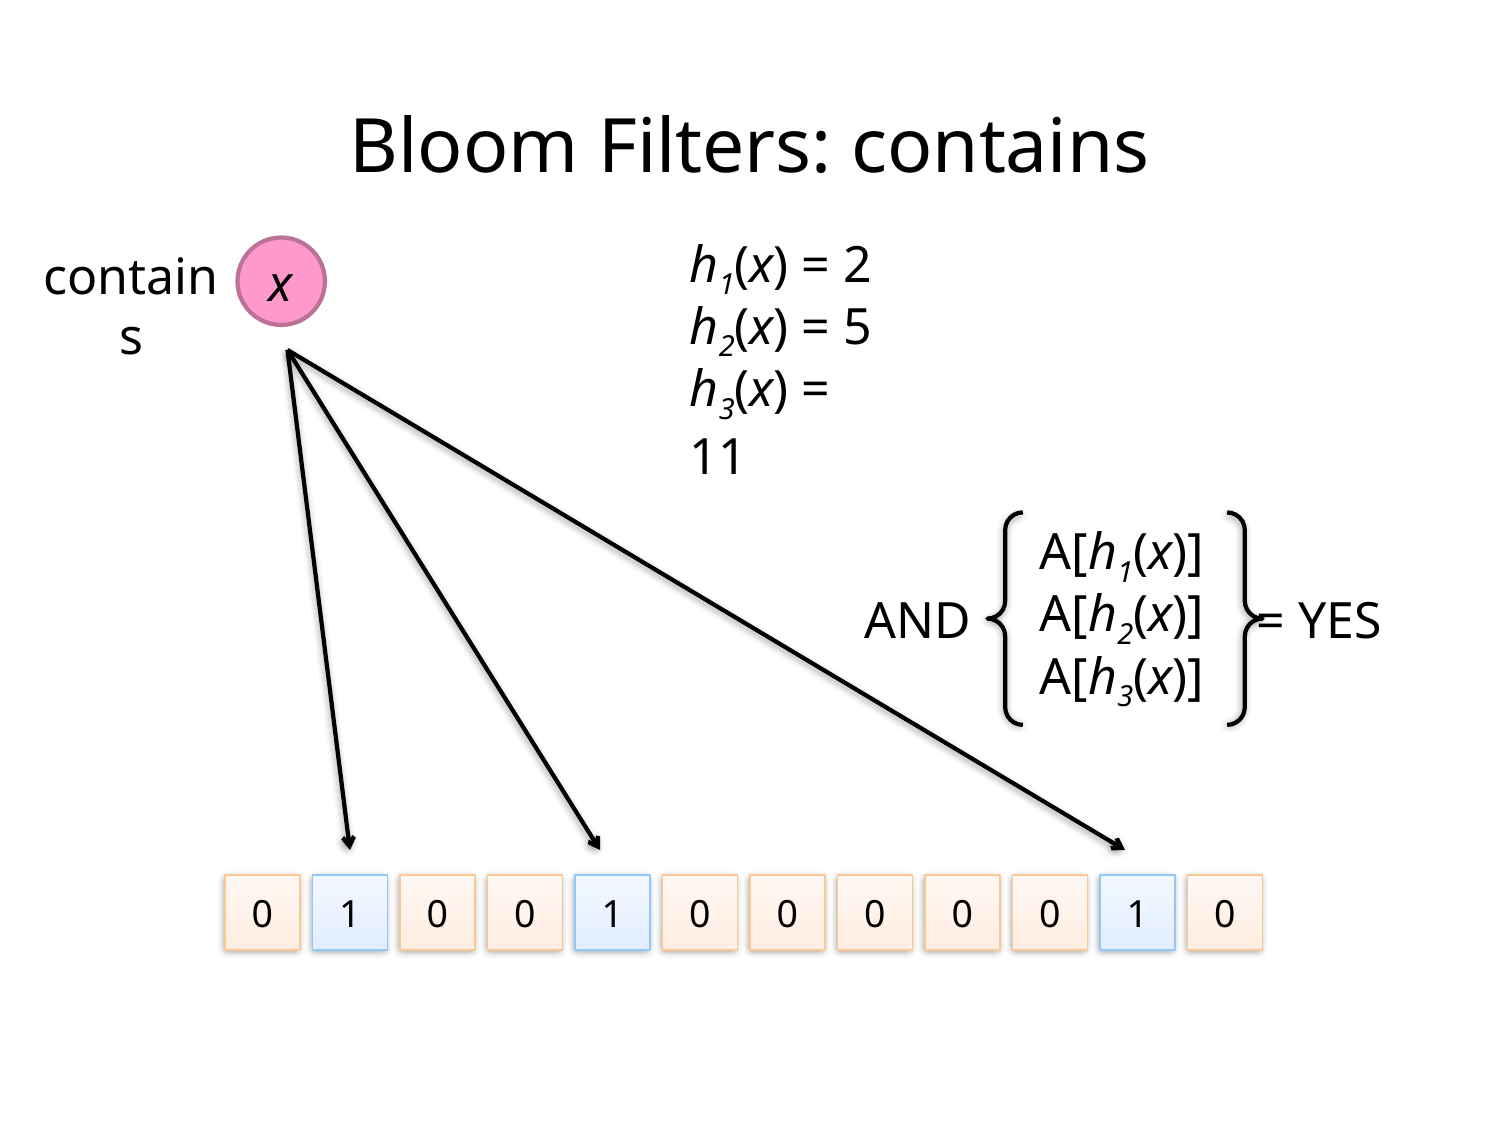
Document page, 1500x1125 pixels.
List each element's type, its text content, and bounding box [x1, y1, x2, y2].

text_box 0 [224, 874, 301, 951]
text_box 1 [312, 874, 388, 951]
text_box 0 [924, 874, 1001, 951]
text_box 0 [662, 874, 738, 951]
text_box 0 [399, 874, 476, 951]
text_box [287, 349, 1126, 851]
text_box contains [24, 237, 238, 373]
text_box 0 [837, 874, 913, 951]
text_box 0 [749, 874, 826, 951]
text_box Bloom Filters: contains [0, 90, 1500, 203]
text_box h2(x) = 5 [674, 286, 913, 348]
text_box 0 [487, 874, 563, 951]
text_box x [238, 235, 328, 328]
text_box 0 [1187, 874, 1263, 951]
text_box h1(x) = 2 [674, 224, 913, 286]
text_box 1 [1099, 874, 1176, 951]
text_box 0 [1012, 874, 1088, 951]
text_box 1 [574, 874, 651, 951]
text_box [849, 512, 1438, 726]
